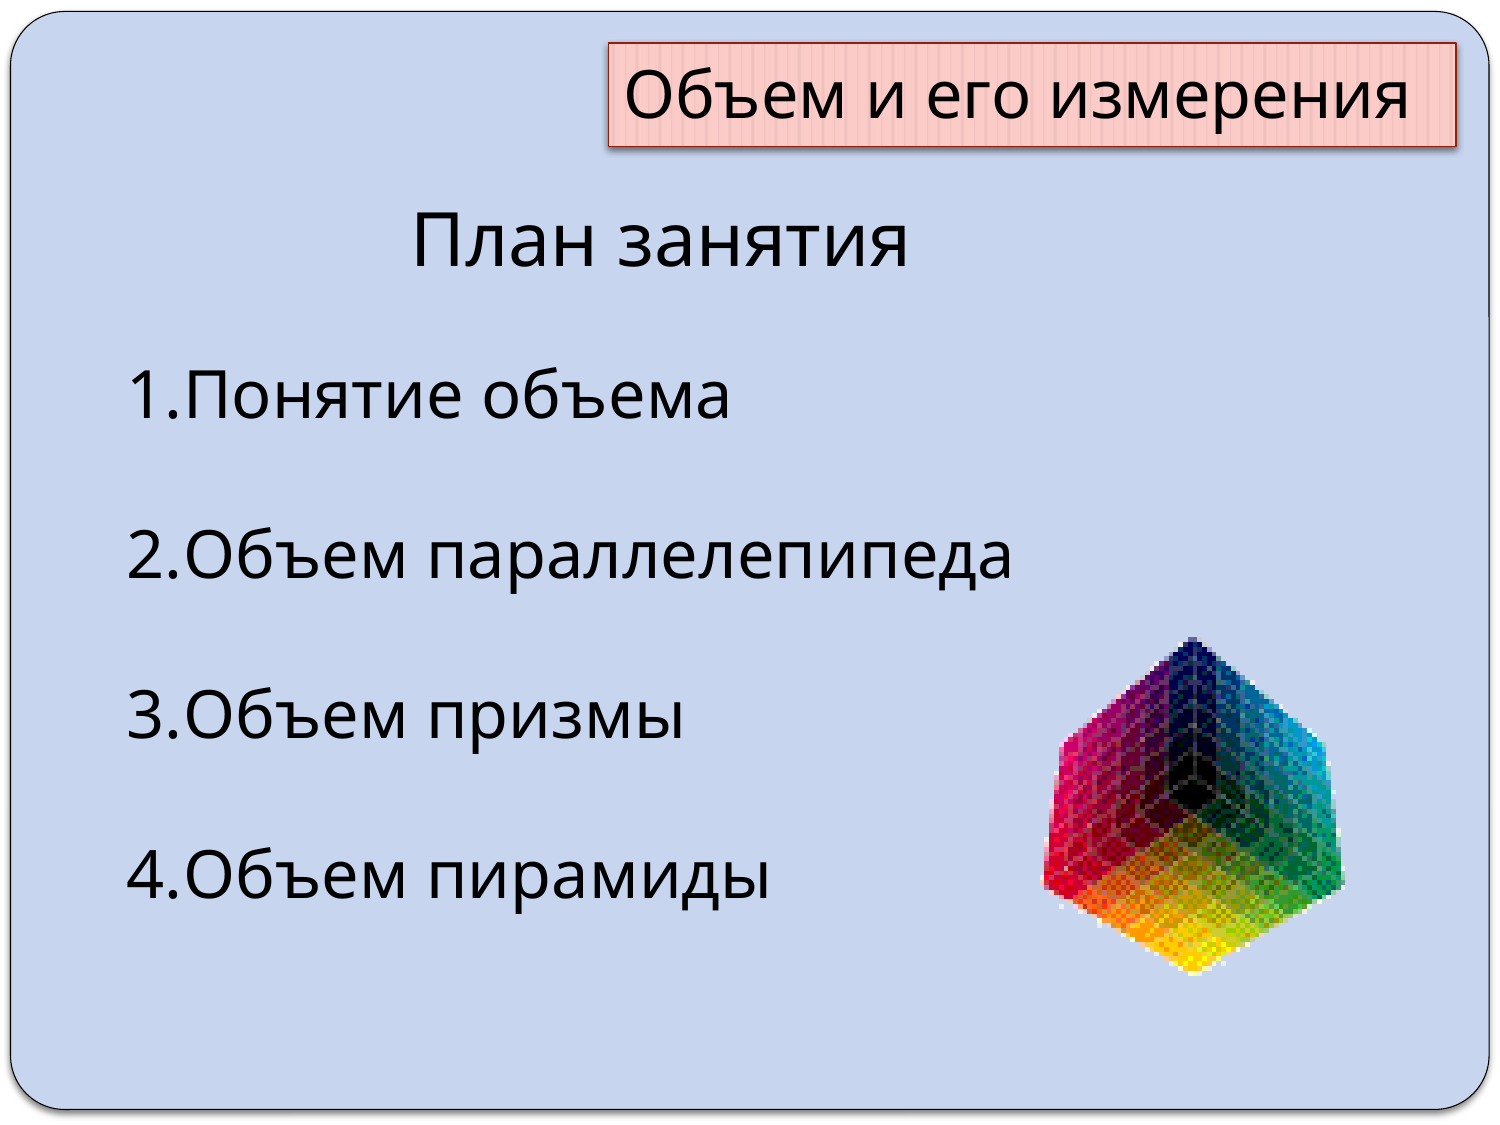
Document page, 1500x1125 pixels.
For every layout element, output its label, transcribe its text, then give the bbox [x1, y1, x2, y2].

title Объем и его измерения [608, 42, 1457, 147]
text_box План занятия Понятие объема Объем параллелепипеда Объем призмы Объем пирамиды [112, 184, 1211, 919]
picture [1021, 633, 1365, 977]
